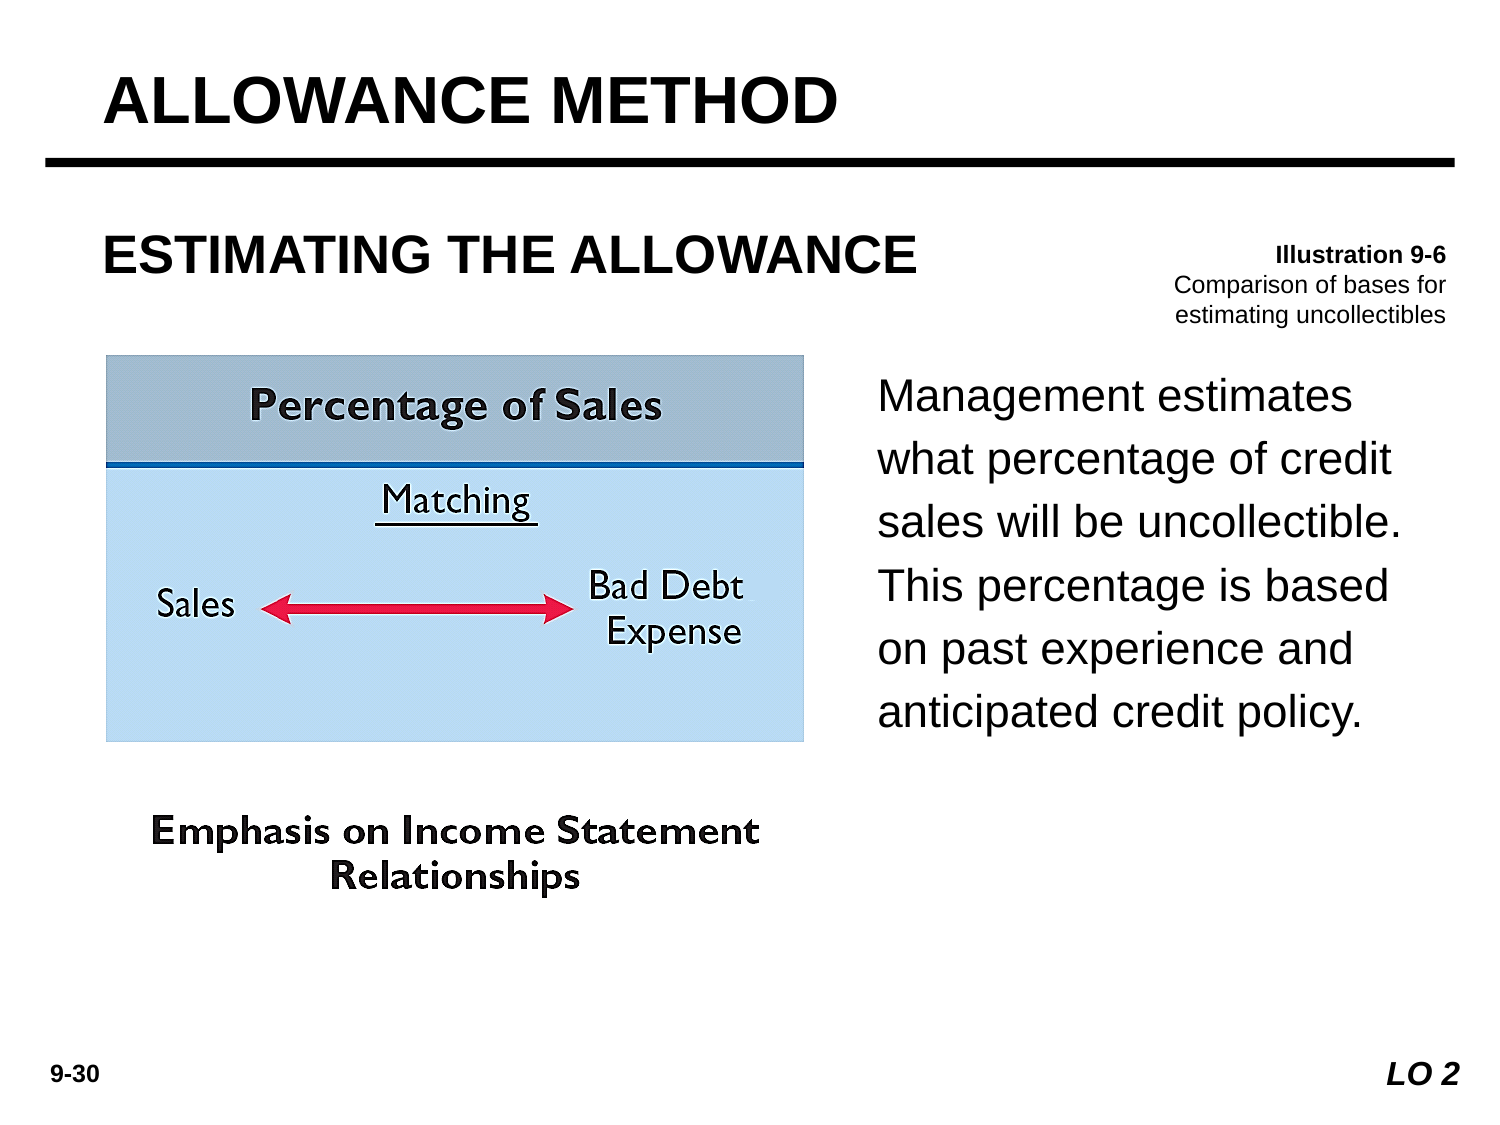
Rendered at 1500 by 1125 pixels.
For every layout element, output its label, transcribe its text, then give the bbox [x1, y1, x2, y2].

text_box Illustration 9-6 Comparison of bases for estimating uncollectibles [1158, 231, 1462, 337]
text_box Management estimates what percentage of credit sales will be uncollectible. This percentage is based on past experience and anticipated credit policy. [862, 349, 1450, 744]
picture [99, 349, 813, 902]
text_box LO 2 [1337, 1044, 1475, 1100]
text_box ESTIMATING THE ALLOWANCE [87, 212, 1438, 293]
text_box ALLOWANCE METHOD [87, 50, 1475, 142]
